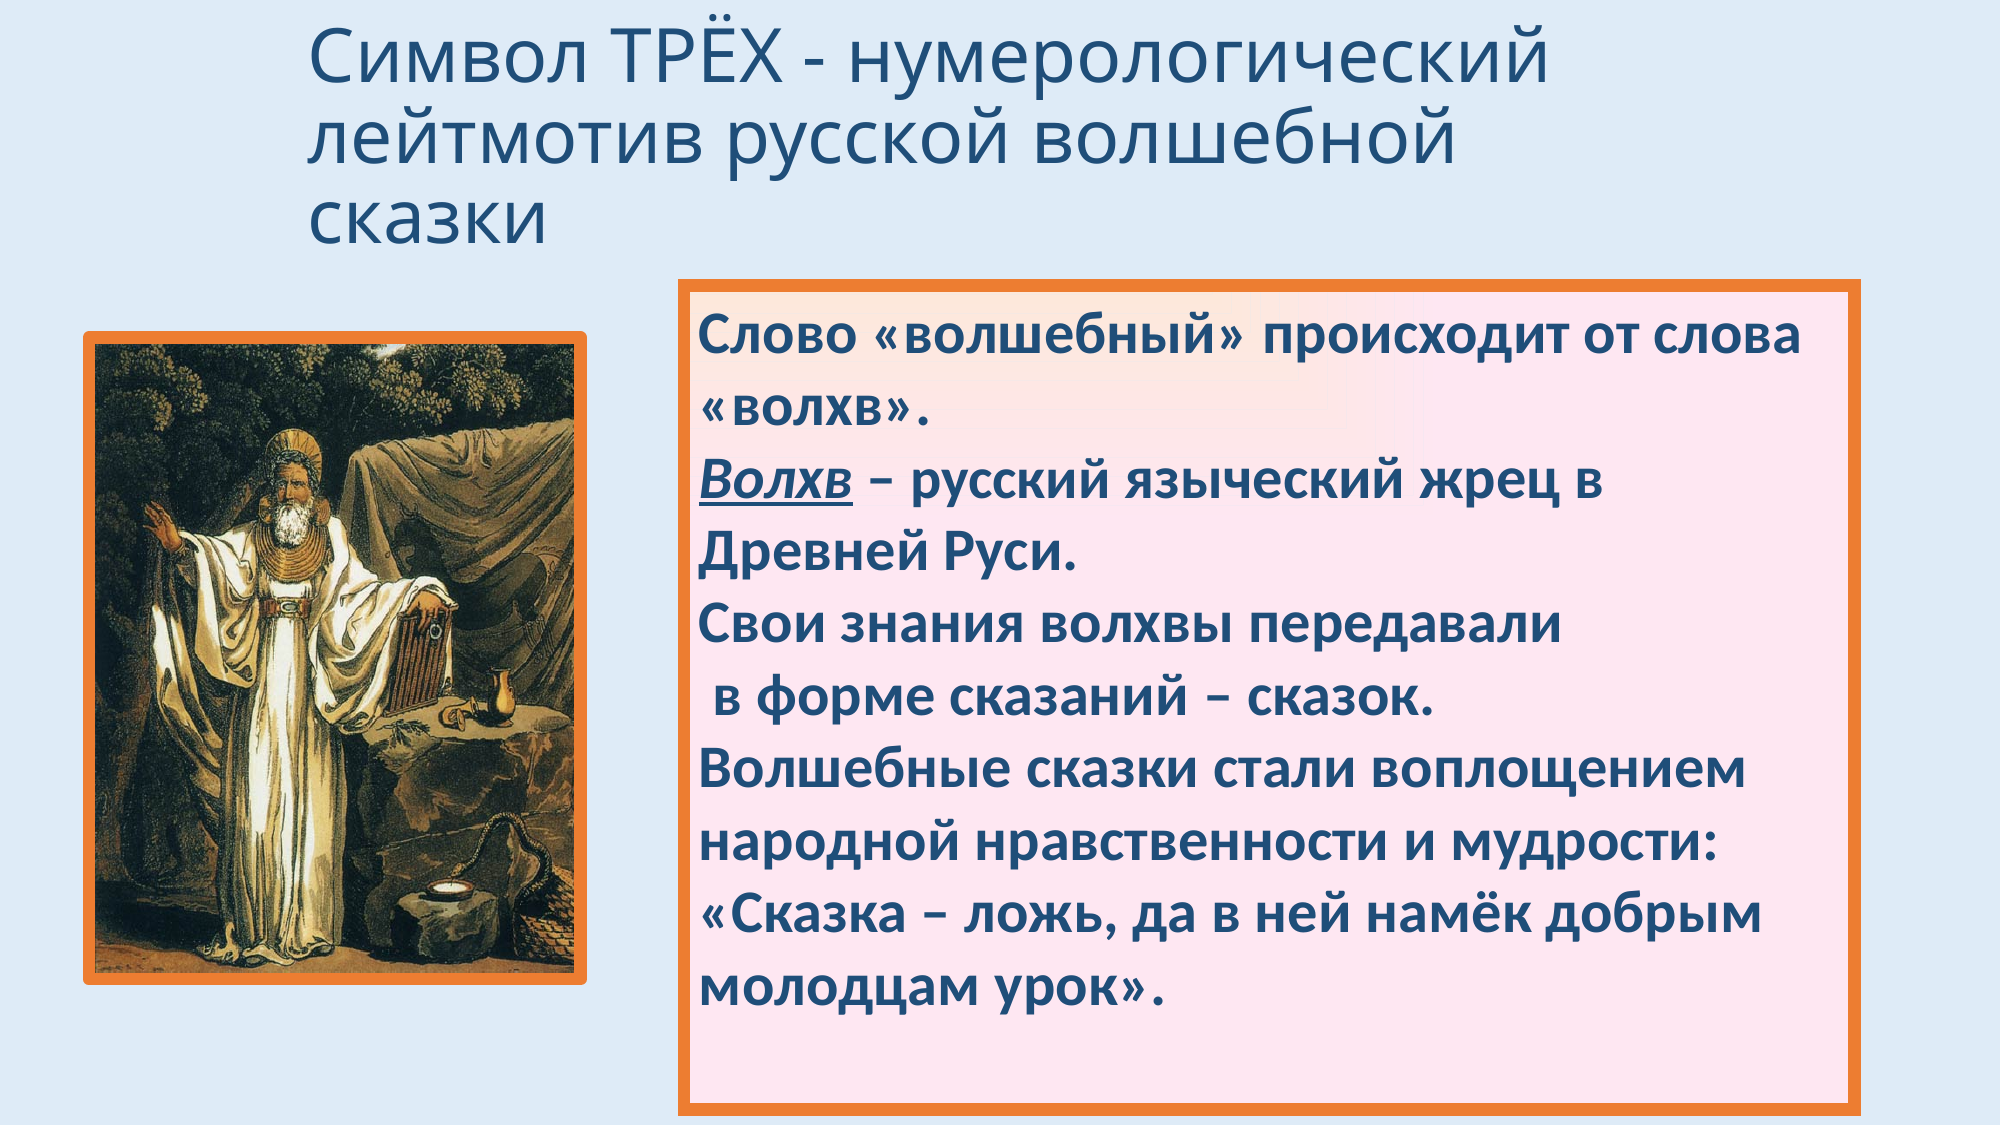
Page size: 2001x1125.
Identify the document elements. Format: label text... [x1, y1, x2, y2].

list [95, 343, 575, 973]
title Символ ТРЁХ - нумерологический лейтмотив русской волшебной сказки [292, 45, 1725, 233]
text_box Слово «волшебный» происходит от слова «волхв». Волхв – русский языческий жрец в Древней Руси. Свои знания волхвы передавали в форме сказаний – сказок. Волшебные сказки стали воплощением народной нравственности и мудрости: «Сказка – ложь, да в ней намёк добрым молодцам урок». [684, 285, 1855, 1110]
